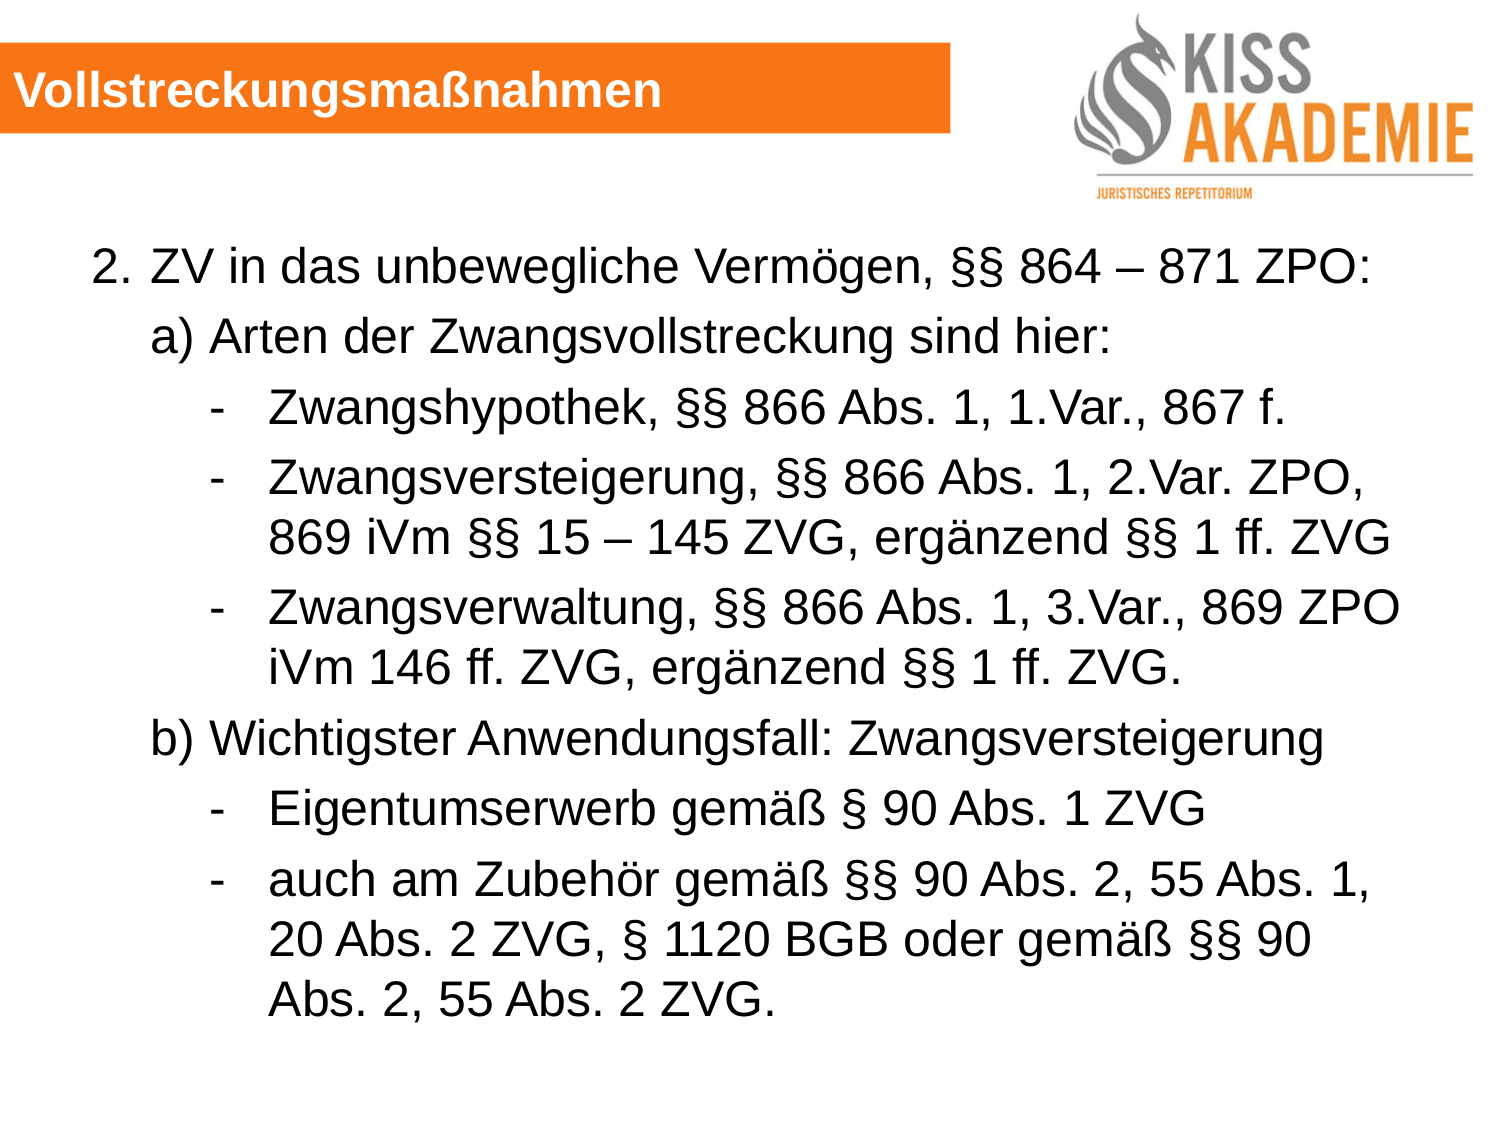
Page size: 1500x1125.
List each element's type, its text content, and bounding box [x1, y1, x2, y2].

text_box 2. ZV in das unbewegliche Vermögen, §§ 864 – 871 ZPO: a) Arten der Zwangsvollstreckung sind hier: - Zwangshypothek, §§ 866 Abs. 1, 1.Var., 867 f. - Zwangsversteigerung, §§ 866 Abs. 1, 2.Var. ZPO, 869 iVm §§ 15 – 145 ZVG, ergänzend §§ 1 ff. ZVG - Zwangsverwaltung, §§ 866 Abs. 1, 3.Var., 869 ZPO iVm 146 ff. ZVG, ergänzend §§ 1 ff. ZVG. b) Wichtigster Anwendungsfall: Zwangsversteigerung - Eigentumserwerb gemäß § 90 Abs. 1 ZVG - auch am Zubehör gemäß §§ 90 Abs. 2, 55 Abs. 1, 20 Abs. 2 ZVG, § 1120 BGB oder gemäß §§ 90 Abs. 2, 55 Abs. 2 ZVG. [17, 225, 1483, 1034]
picture [1074, 13, 1473, 203]
text_box Vollstreckungsmaßnahmen [0, 42, 951, 134]
